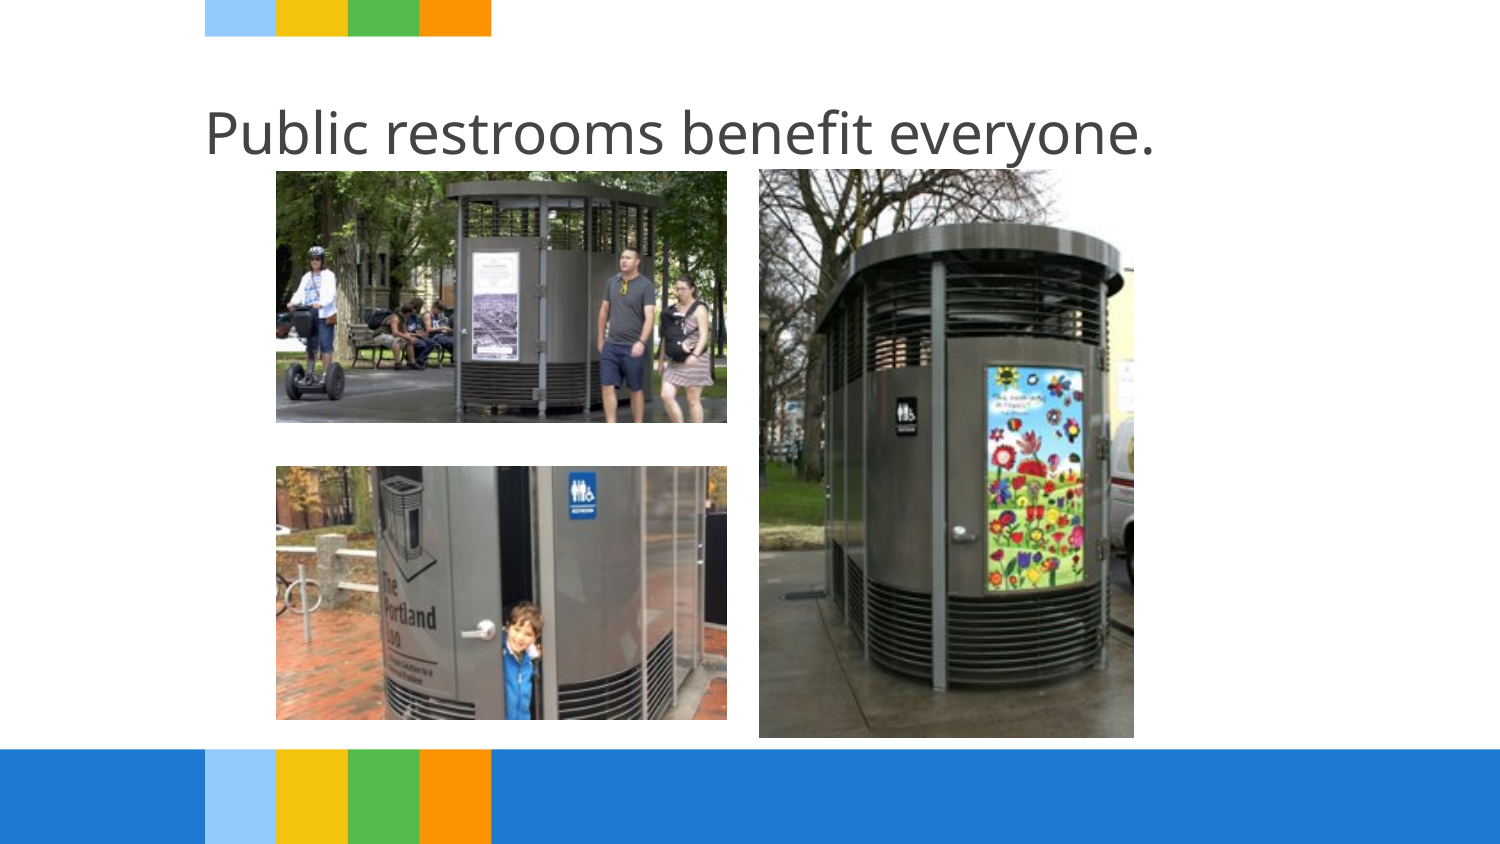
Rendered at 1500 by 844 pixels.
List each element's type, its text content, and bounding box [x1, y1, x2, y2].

picture [0, 0, 1500, 844]
title Public restrooms benefit everyone. [189, 80, 1365, 171]
